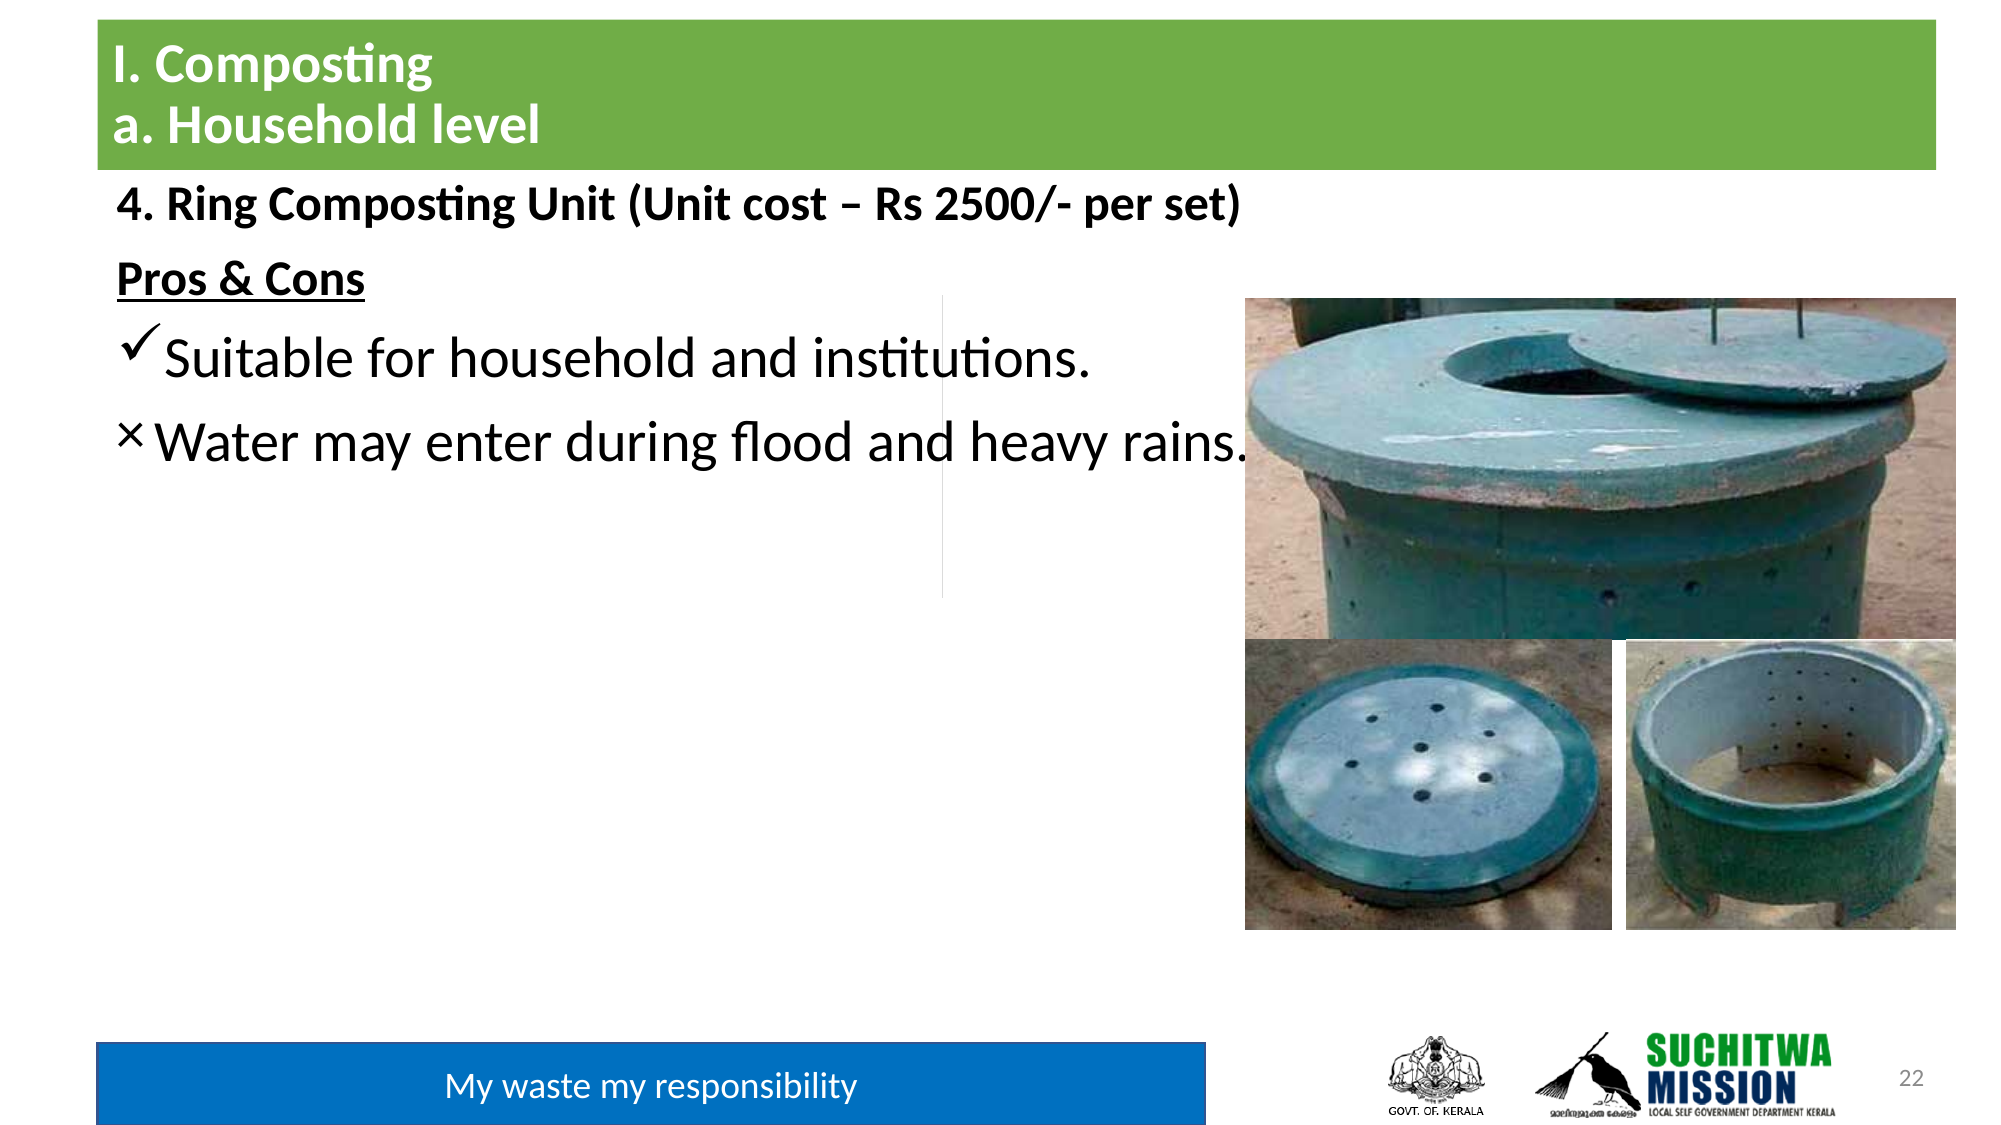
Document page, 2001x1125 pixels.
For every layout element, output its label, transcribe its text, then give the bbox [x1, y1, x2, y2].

title I. Composting a. Household level [97, 19, 1937, 170]
slide_number 22 [1837, 1046, 1940, 1106]
list 4. Ring Composting Unit (Unit cost – Rs 2500/- per set) Pros & Cons Suitable for household and institutions. Water may enter during flood and heavy rains.. [101, 170, 1280, 1047]
text_box My waste my responsibility [96, 1042, 1206, 1125]
picture [1383, 1032, 1837, 1118]
picture [1245, 298, 1956, 930]
